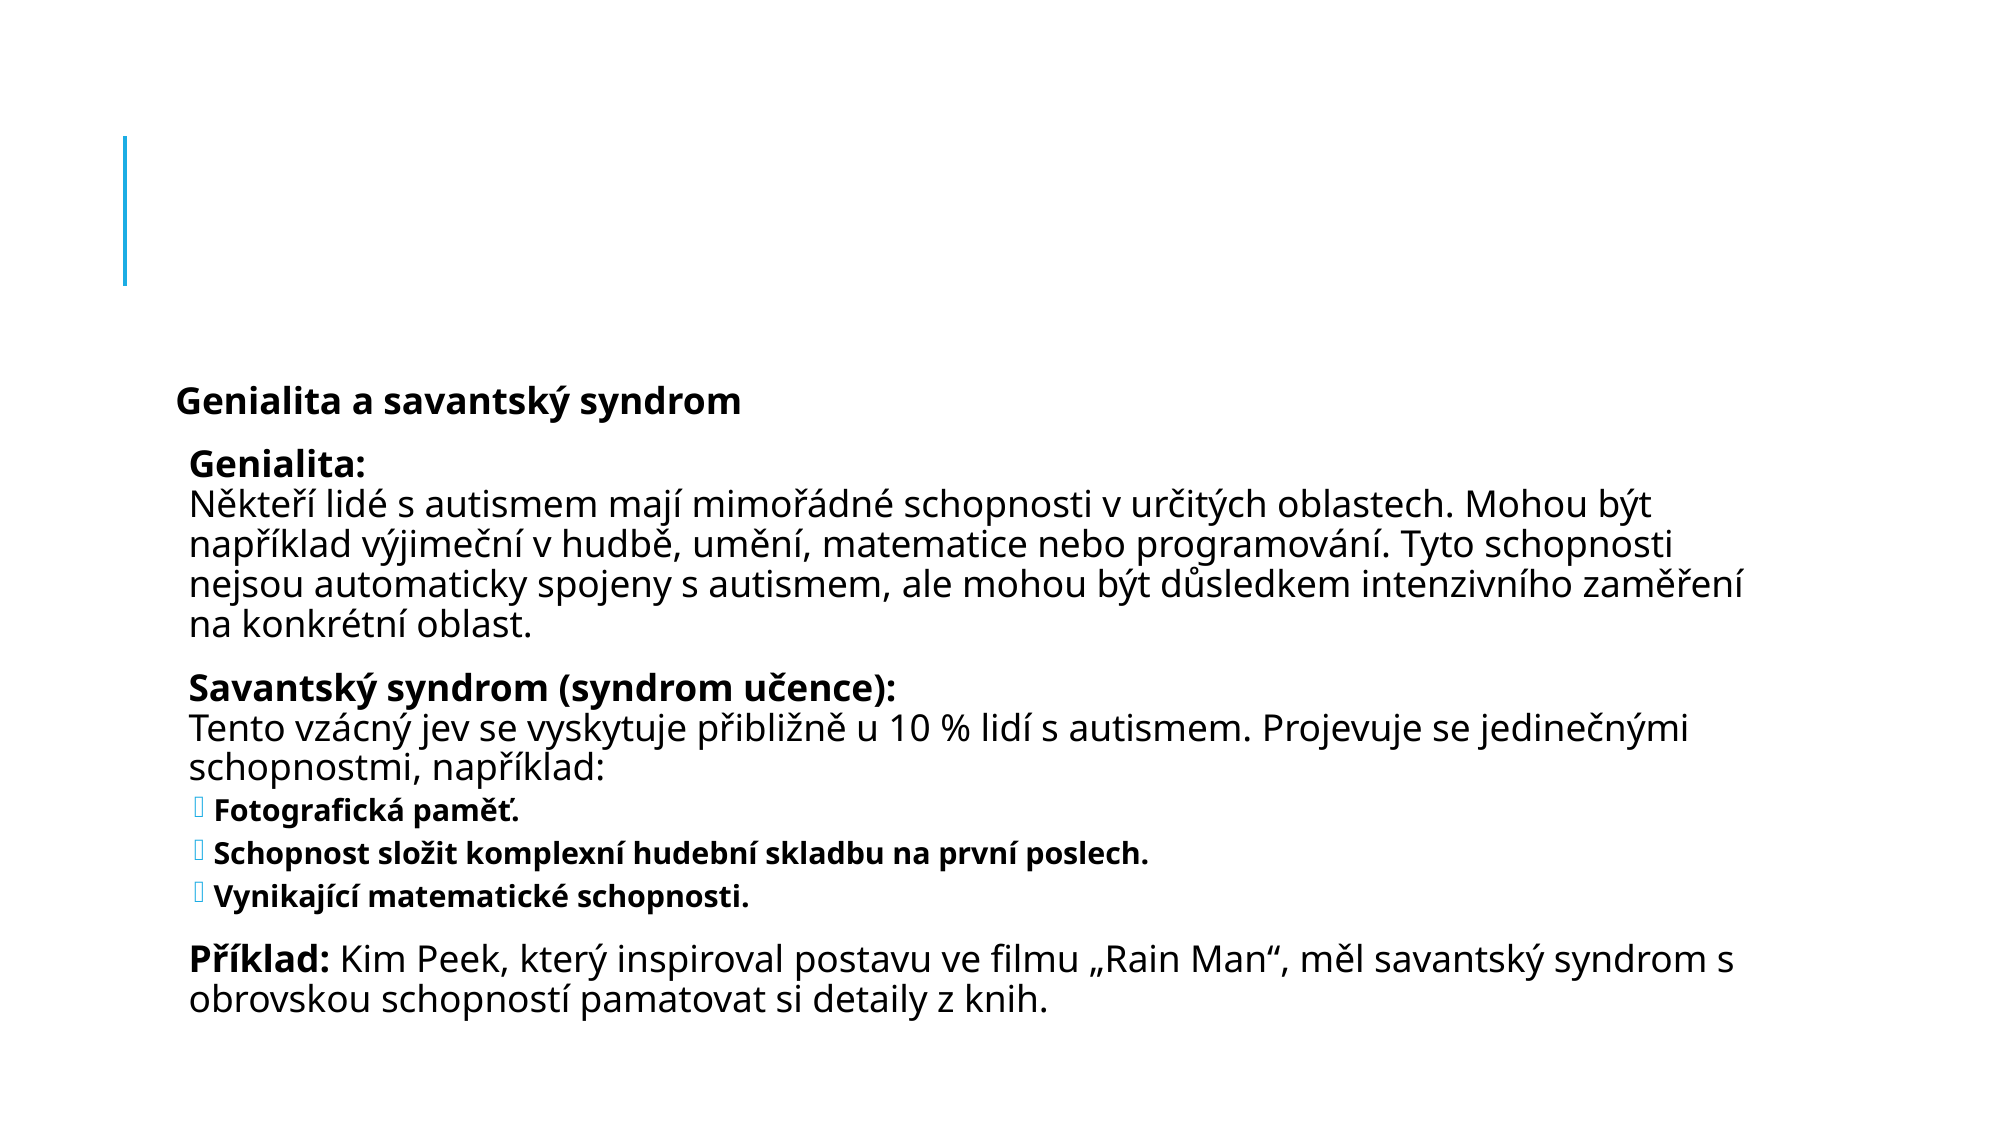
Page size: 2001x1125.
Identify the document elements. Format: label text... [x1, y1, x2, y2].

list Genialita a savantský syndrom Genialita: Někteří lidé s autismem mají mimořádné schopnosti v určitých oblastech. Mohou být například výjimeční v hudbě, umění, matematice nebo programování. Tyto schopnosti nejsou automaticky spojeny s autismem, ale mohou být důsledkem intenzivního zaměření na konkrétní oblast. Savantský syndrom (syndrom učence): Tento vzácný jev se vyskytuje přibližně u 10 % lidí s autismem. Projevuje se jedinečnými schopnostmi, například: Fotografická paměť. Schopnost složit komplexní hudební skladbu na první poslech. Vynikající matematické schopnosti. Příklad: Kim Peek, který inspiroval postavu ve filmu „Rain Man“, měl savantský syndrom s obrovskou schopností pamatovat si detaily z knih. [168, 375, 1763, 1035]
